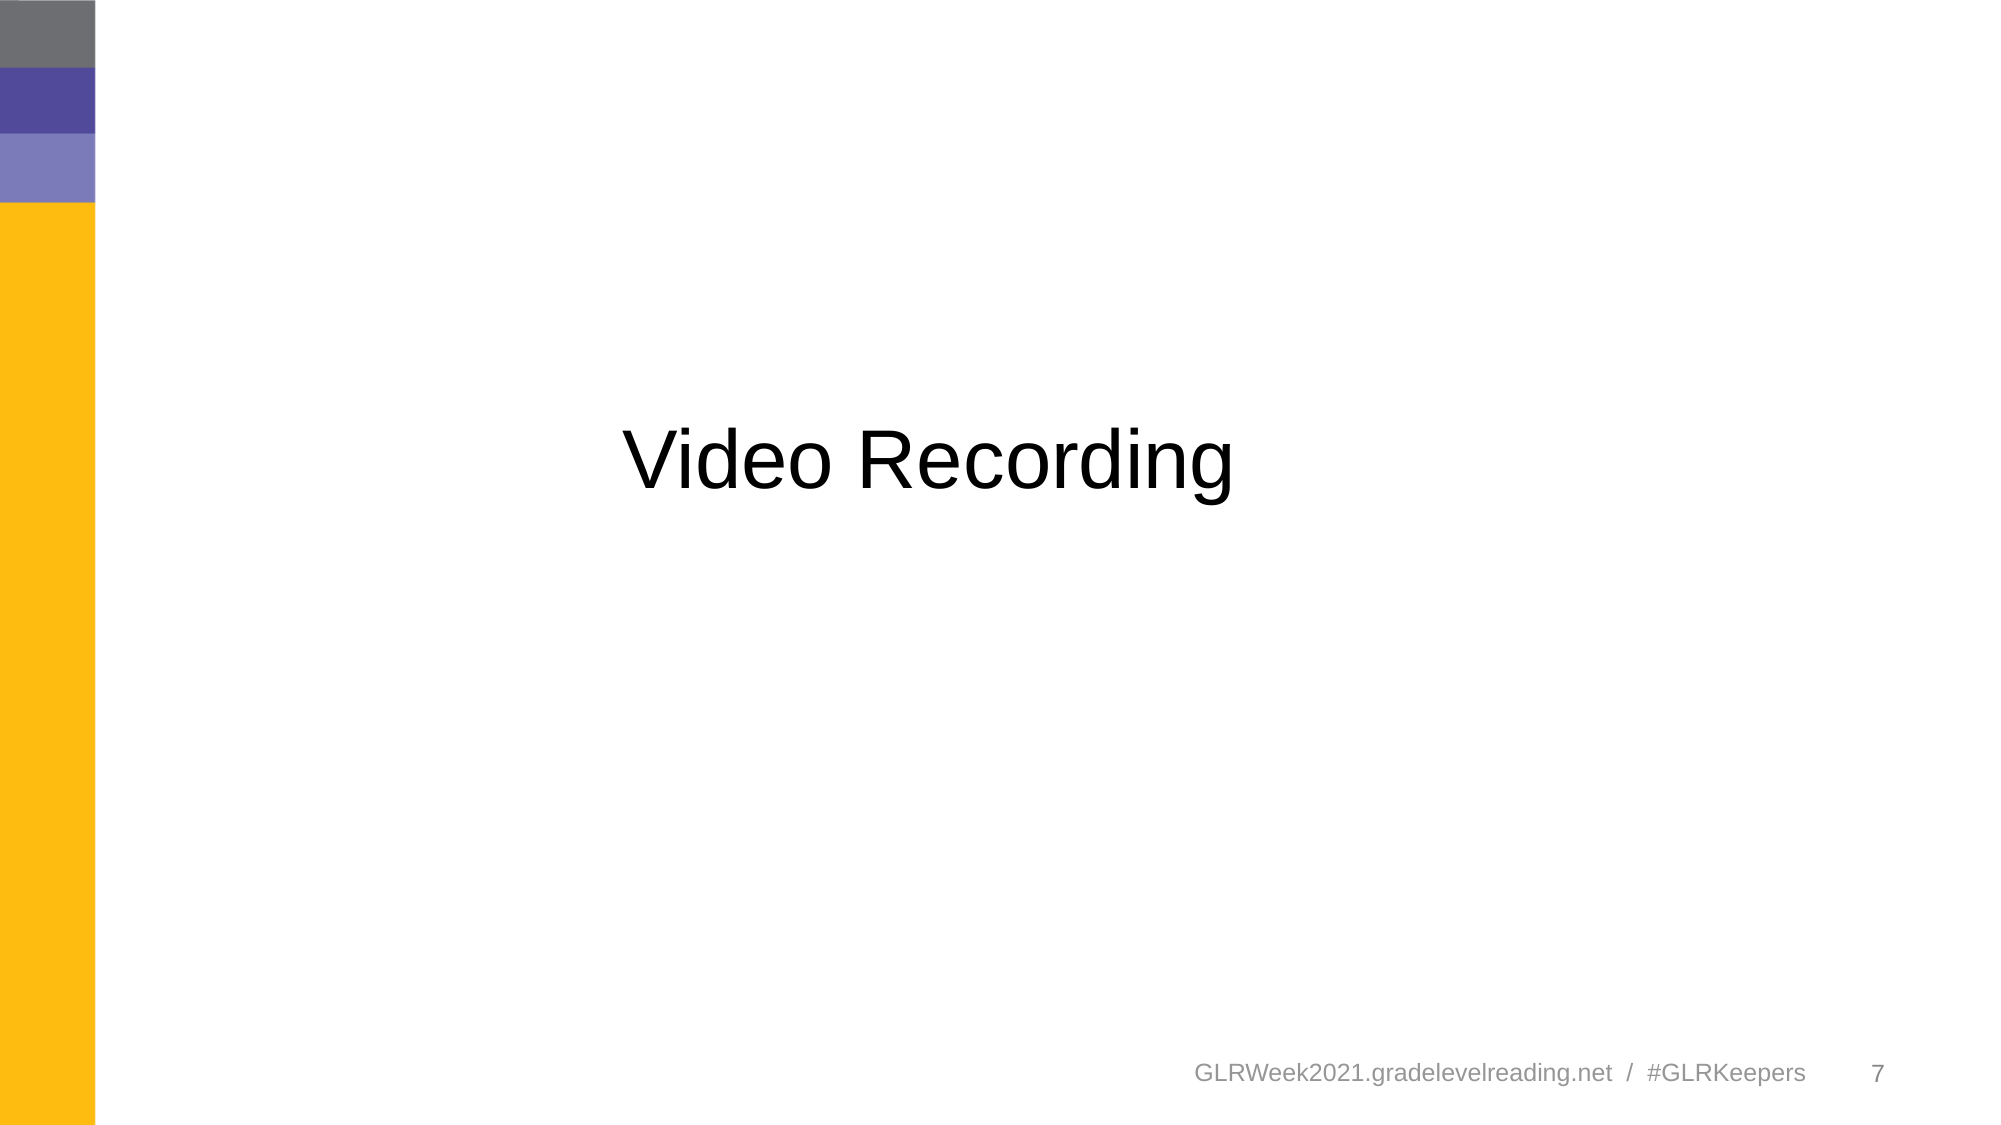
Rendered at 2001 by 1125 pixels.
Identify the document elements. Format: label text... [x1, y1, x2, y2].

slide_number 7 [1801, 1042, 1900, 1103]
text_box GLRWeek2021.gradelevelreading.net / #GLRKeepers [328, 1041, 1830, 1102]
text_box Video Recording [607, 397, 1252, 513]
